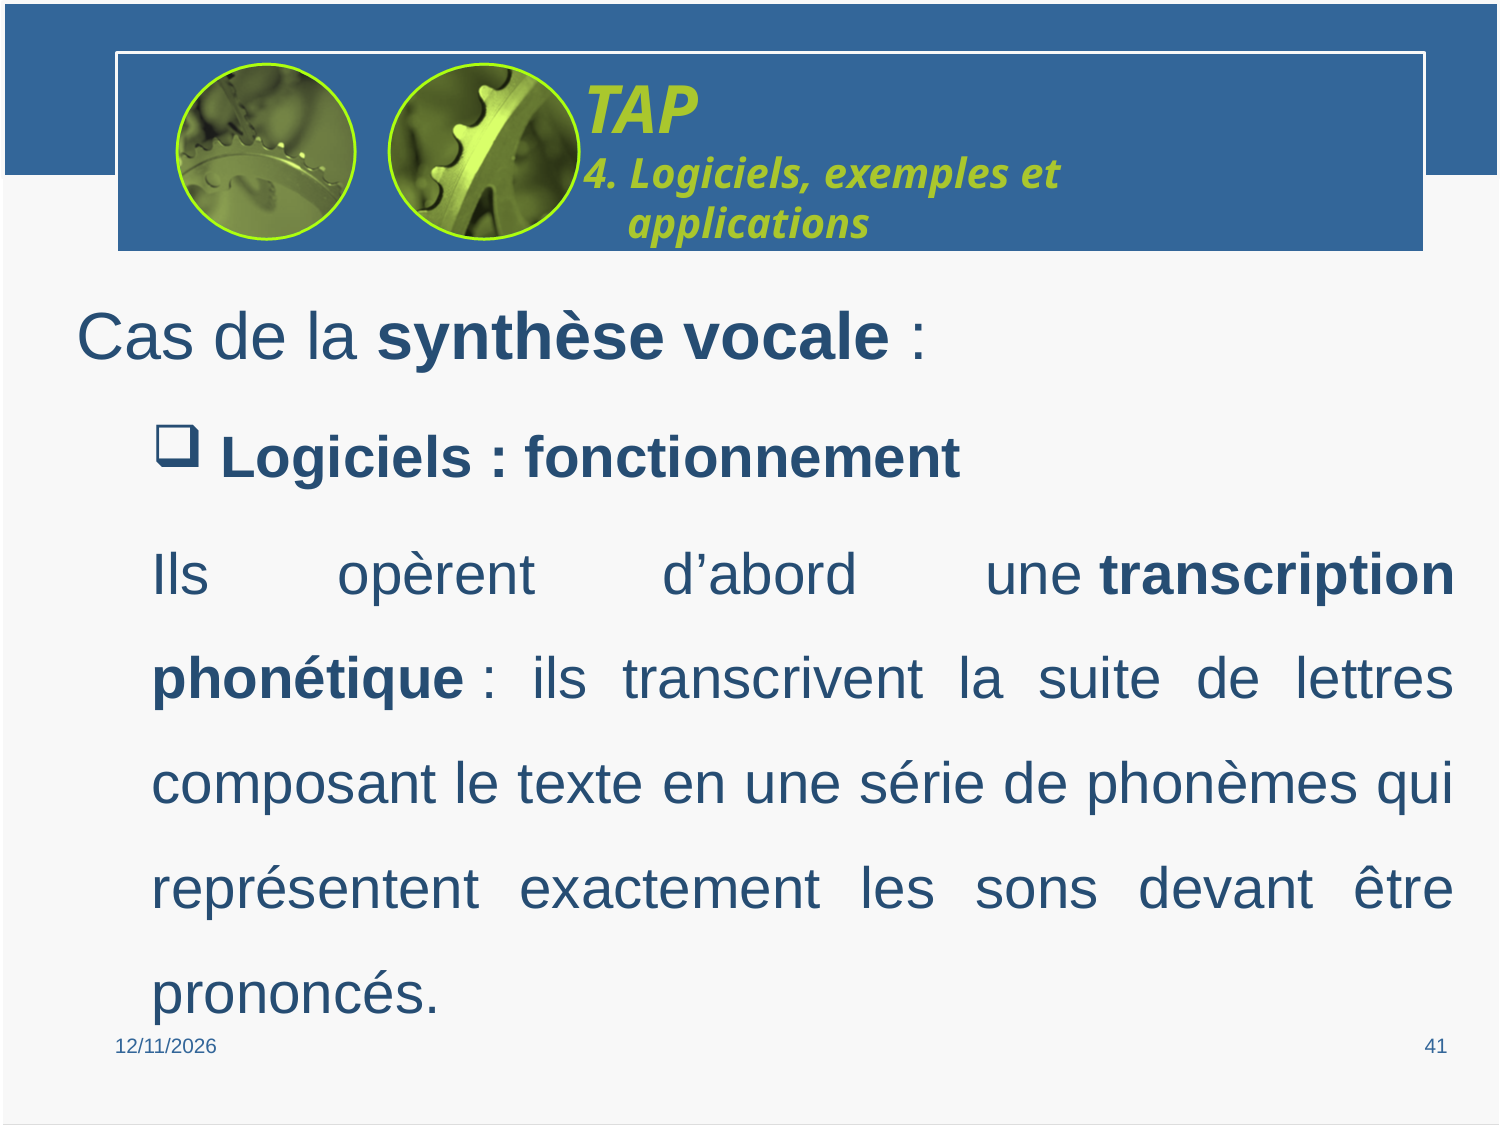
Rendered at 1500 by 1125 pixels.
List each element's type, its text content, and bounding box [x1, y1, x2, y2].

picture [0, 0, 1500, 1125]
list Cas de la synthèse vocale : Logiciels : fonctionnement Ils opèrent d’abord une transcription phonétique : ils transcrivent la suite de lettres composant le texte en une série de phonèmes qui représentent exactement les sons devant être prononcés. [61, 204, 1472, 906]
text_box TAP 4. Logiciels, exemples et applications [569, 66, 1471, 204]
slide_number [99, 1024, 413, 1101]
slide_number 41 [1149, 1024, 1463, 1101]
